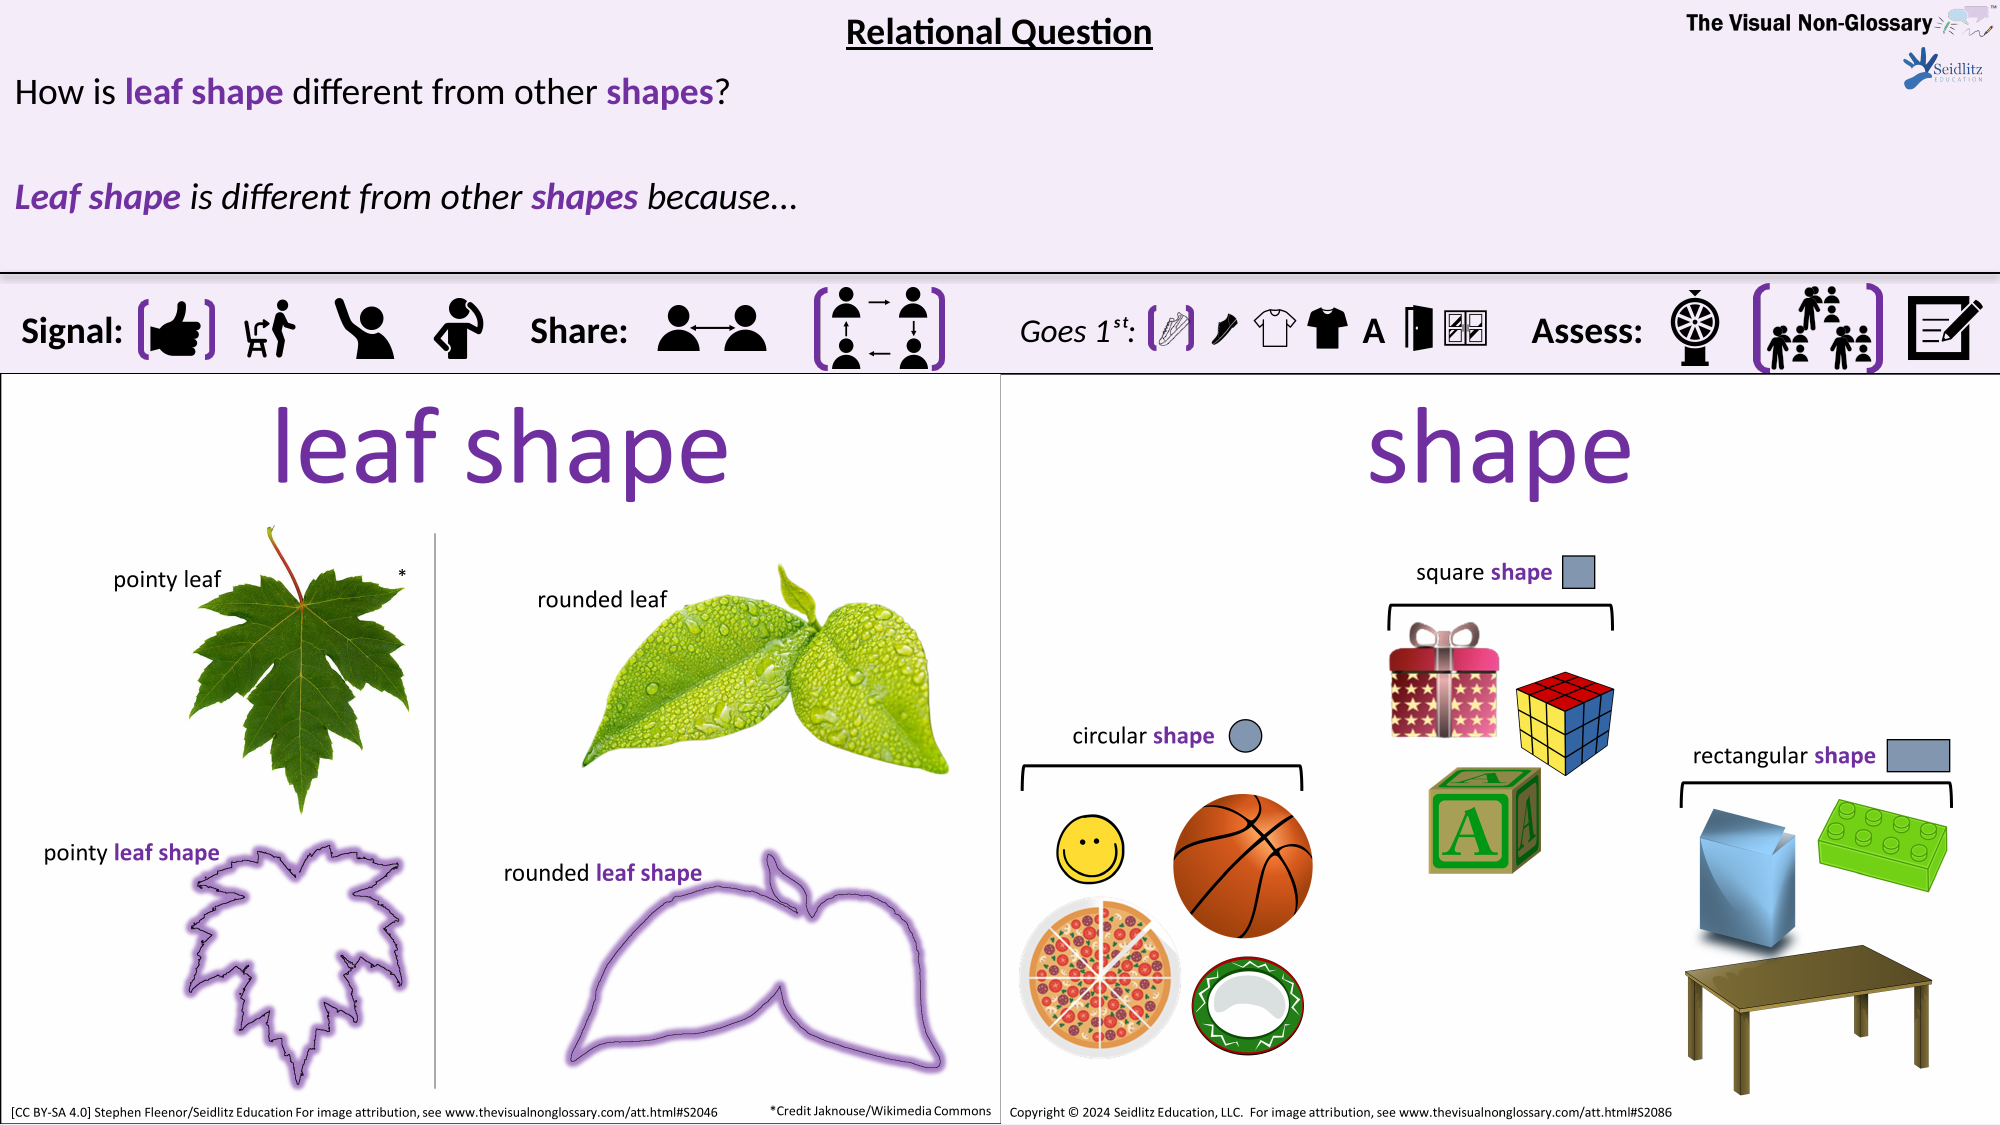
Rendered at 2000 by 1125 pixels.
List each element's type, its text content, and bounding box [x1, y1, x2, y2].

picture [1898, 44, 1991, 97]
picture [0, 283, 2000, 1124]
picture [1657, 290, 1733, 367]
picture [1148, 305, 1195, 352]
text_box Assess: [1516, 298, 1652, 359]
text_box Signal: [6, 298, 138, 359]
picture [428, 298, 490, 359]
picture [814, 287, 946, 371]
picture [1252, 305, 1298, 352]
text_box Relational Question [831, 0, 1169, 59]
text_box A [1347, 298, 1401, 359]
picture [656, 305, 769, 352]
text_box Leaf shape is different from other shapes because... [0, 164, 2000, 225]
picture [334, 298, 395, 359]
picture [1907, 290, 1984, 367]
picture [1304, 305, 1351, 352]
text_box How is leaf shape different from other shapes? [0, 59, 2000, 120]
picture [1202, 310, 1241, 349]
text_box Share: [515, 298, 644, 359]
text_box Goes 1ˢᵗ: [1005, 301, 1152, 357]
picture [137, 298, 215, 361]
picture [239, 298, 301, 359]
picture [1396, 305, 1489, 352]
picture [1672, 0, 2000, 40]
